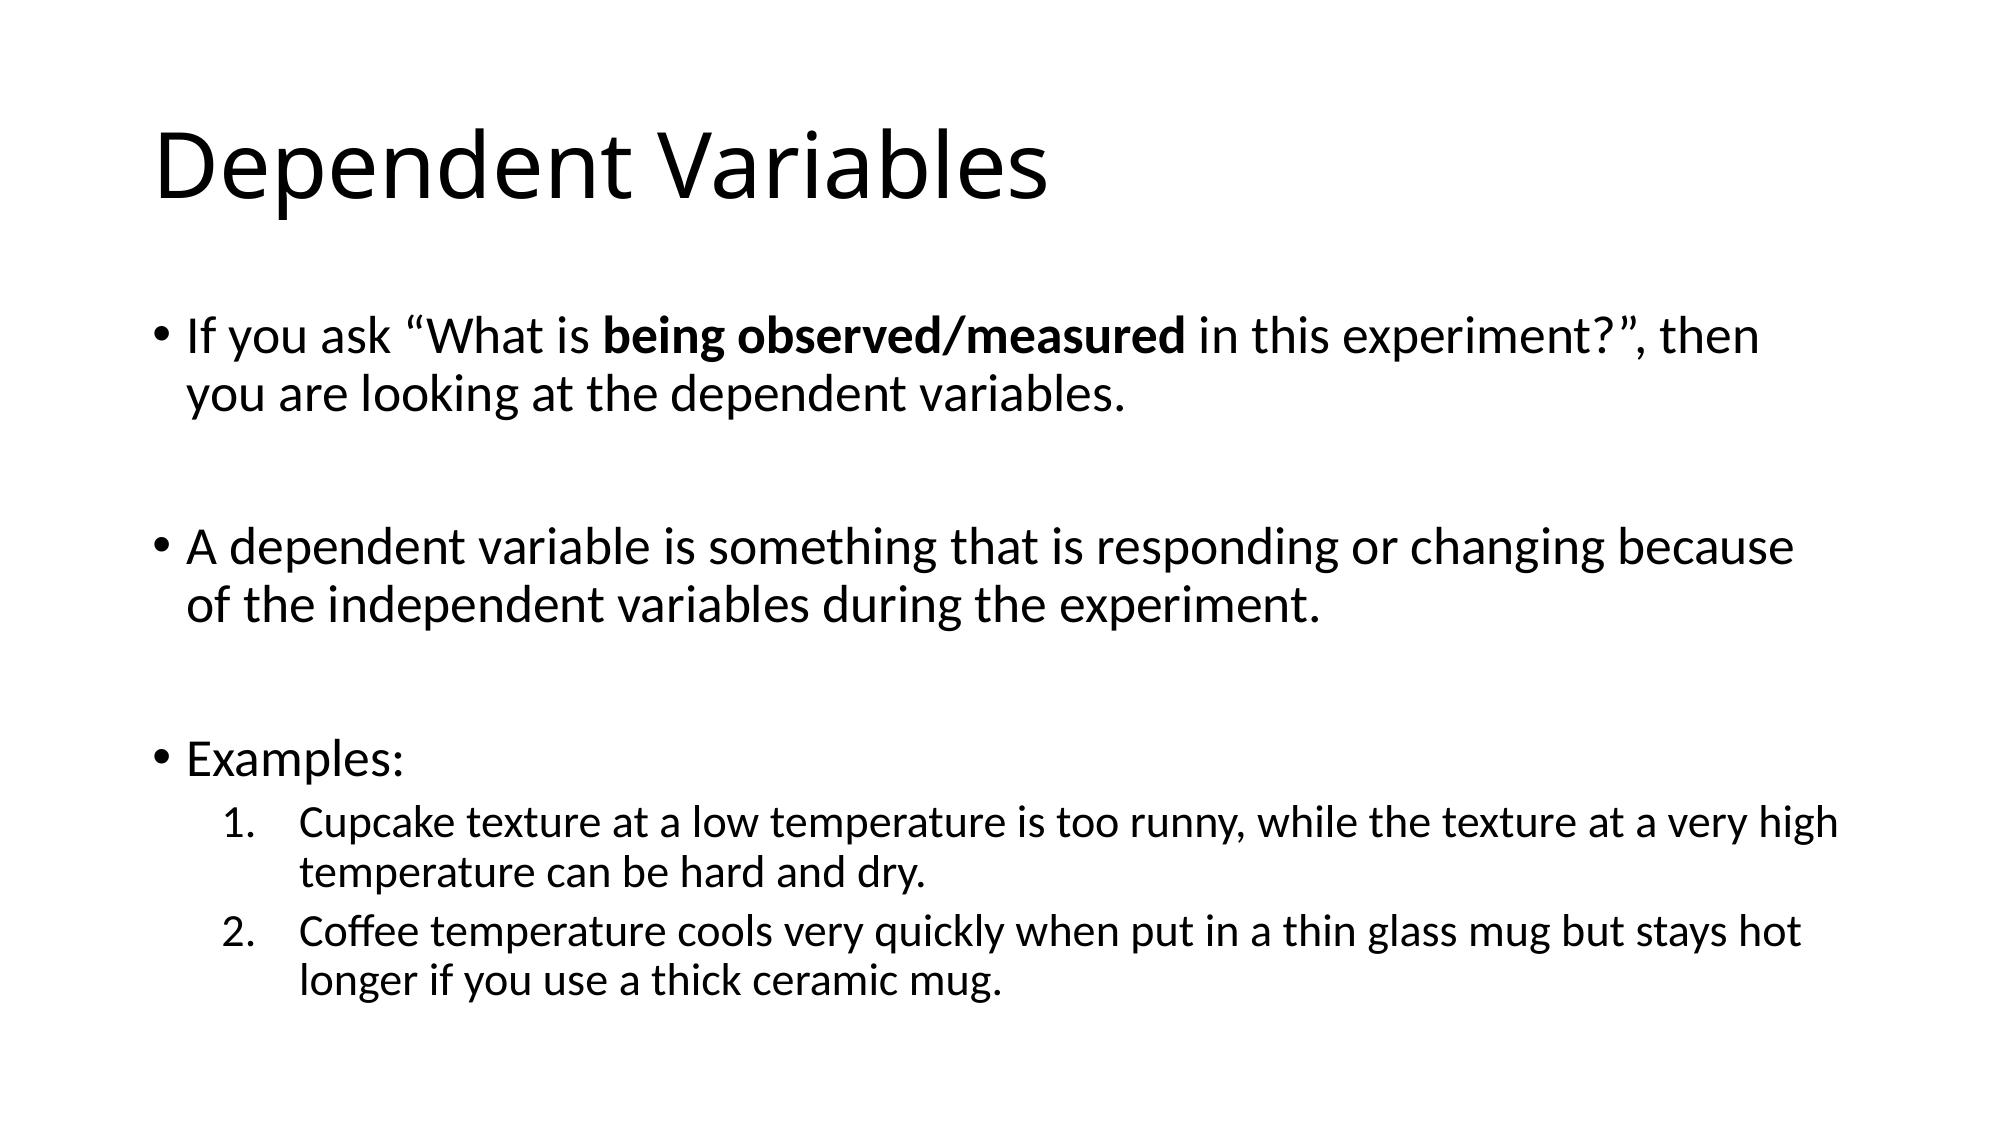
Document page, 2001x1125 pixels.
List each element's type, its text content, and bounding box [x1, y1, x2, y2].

title Dependent Variables [137, 59, 1863, 278]
list If you ask “What is being observed/measured in this experiment?”, then you are looking at the dependent variables. A dependent variable is something that is responding or changing because of the independent variables during the experiment. Examples: Cupcake texture at a low temperature is too runny, while the texture at a very high temperature can be hard and dry. Coffee temperature cools very quickly when put in a thin glass mug but stays hot longer if you use a thick ceramic mug. [137, 299, 1863, 1014]
